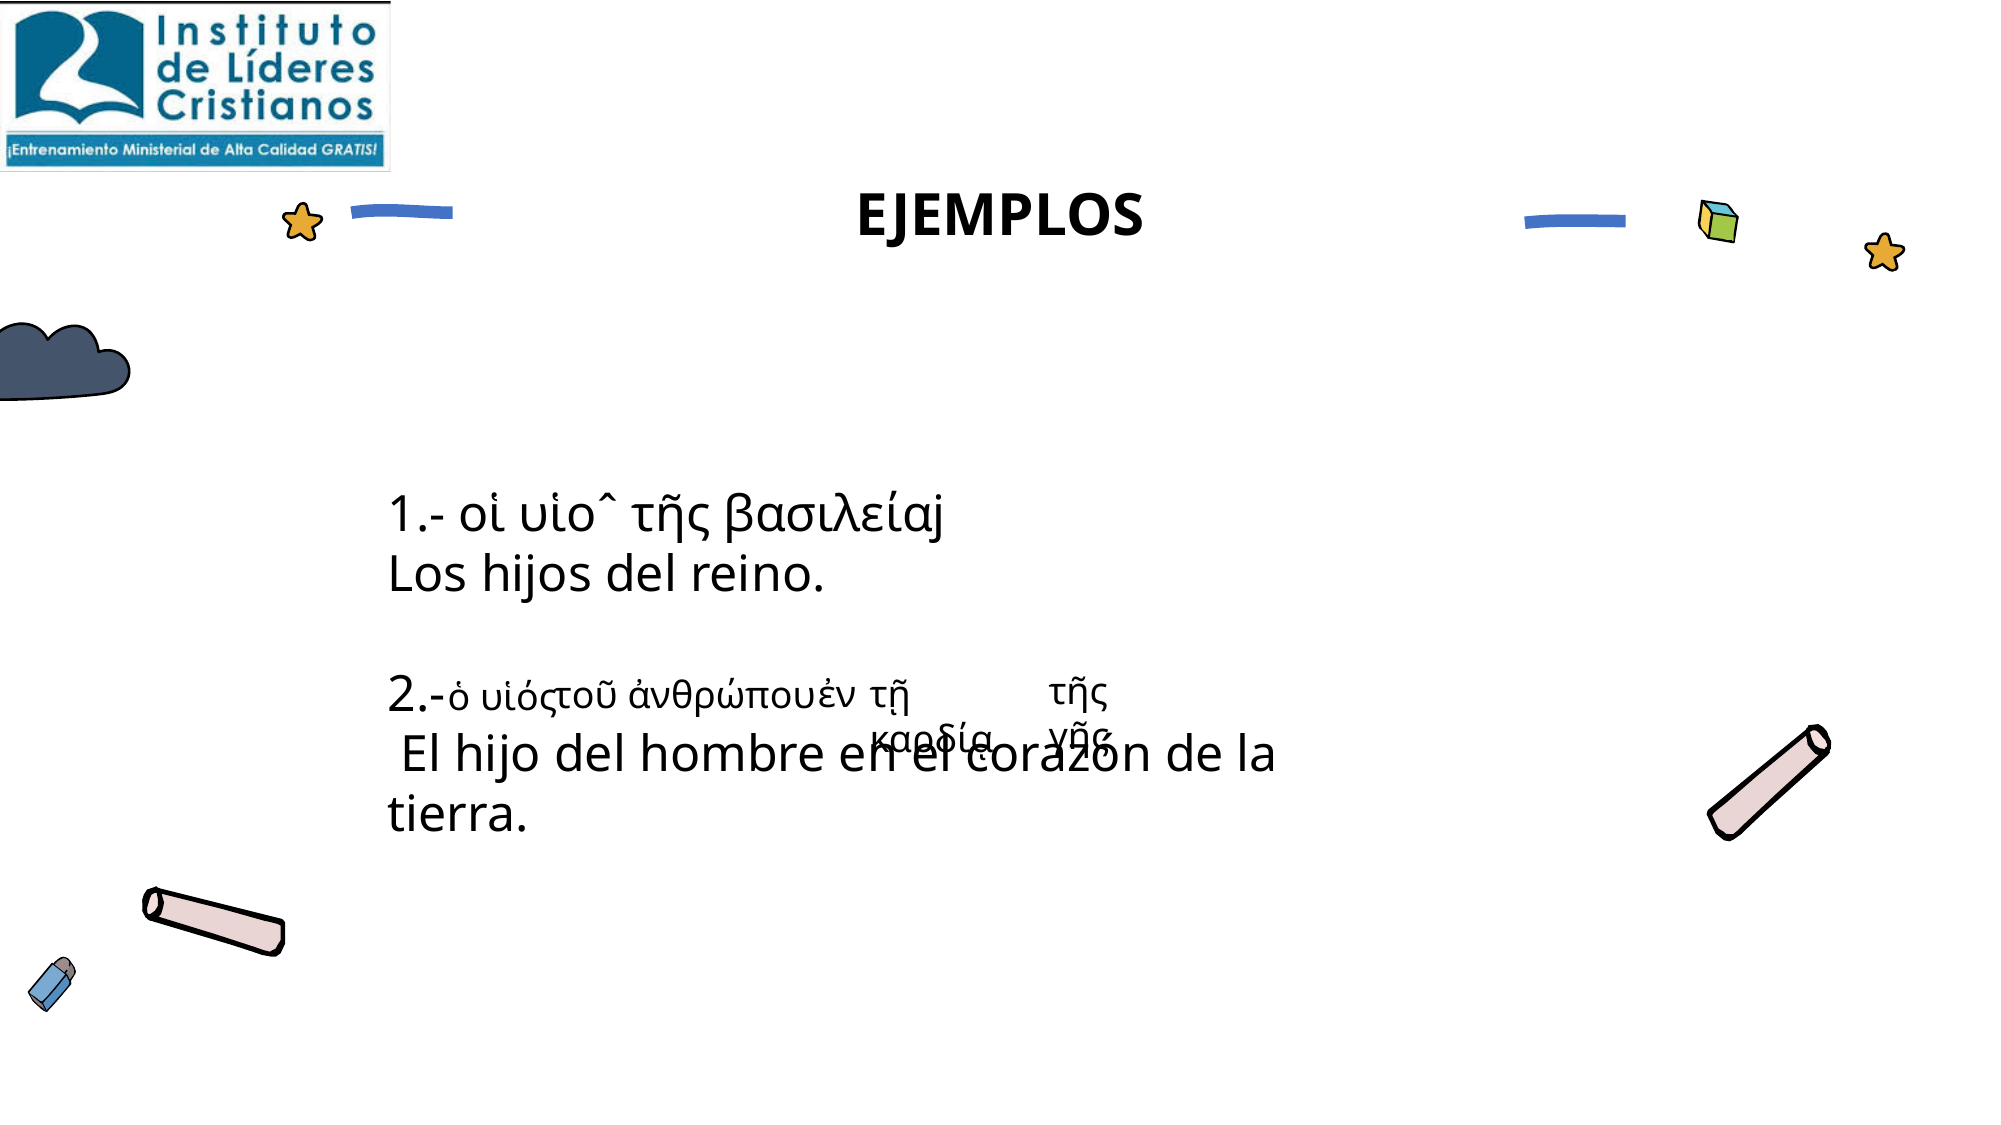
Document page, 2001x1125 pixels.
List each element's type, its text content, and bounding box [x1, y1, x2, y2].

text_box τοῦ ἀνθρώπου [539, 664, 831, 724]
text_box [142, 886, 286, 957]
text_box EJEMPLOS [464, 169, 1535, 255]
text_box τῆς γῆς [1033, 659, 1181, 765]
text_box τῇ καρδίᾳ [854, 662, 1045, 767]
text_box ὁ υἱός [432, 665, 572, 725]
picture [0, 1, 391, 172]
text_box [1863, 232, 1906, 272]
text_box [27, 956, 76, 1013]
text_box 1.- οἱ υἱοˆ τῆς βασιλείαj Los hijos del reino. 2.- El hijo del hombre en el corazón de la tierra. [372, 474, 1397, 850]
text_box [0, 319, 134, 403]
text_box ἐν [803, 663, 854, 723]
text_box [1697, 199, 1739, 244]
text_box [281, 201, 324, 242]
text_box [1692, 720, 1846, 847]
